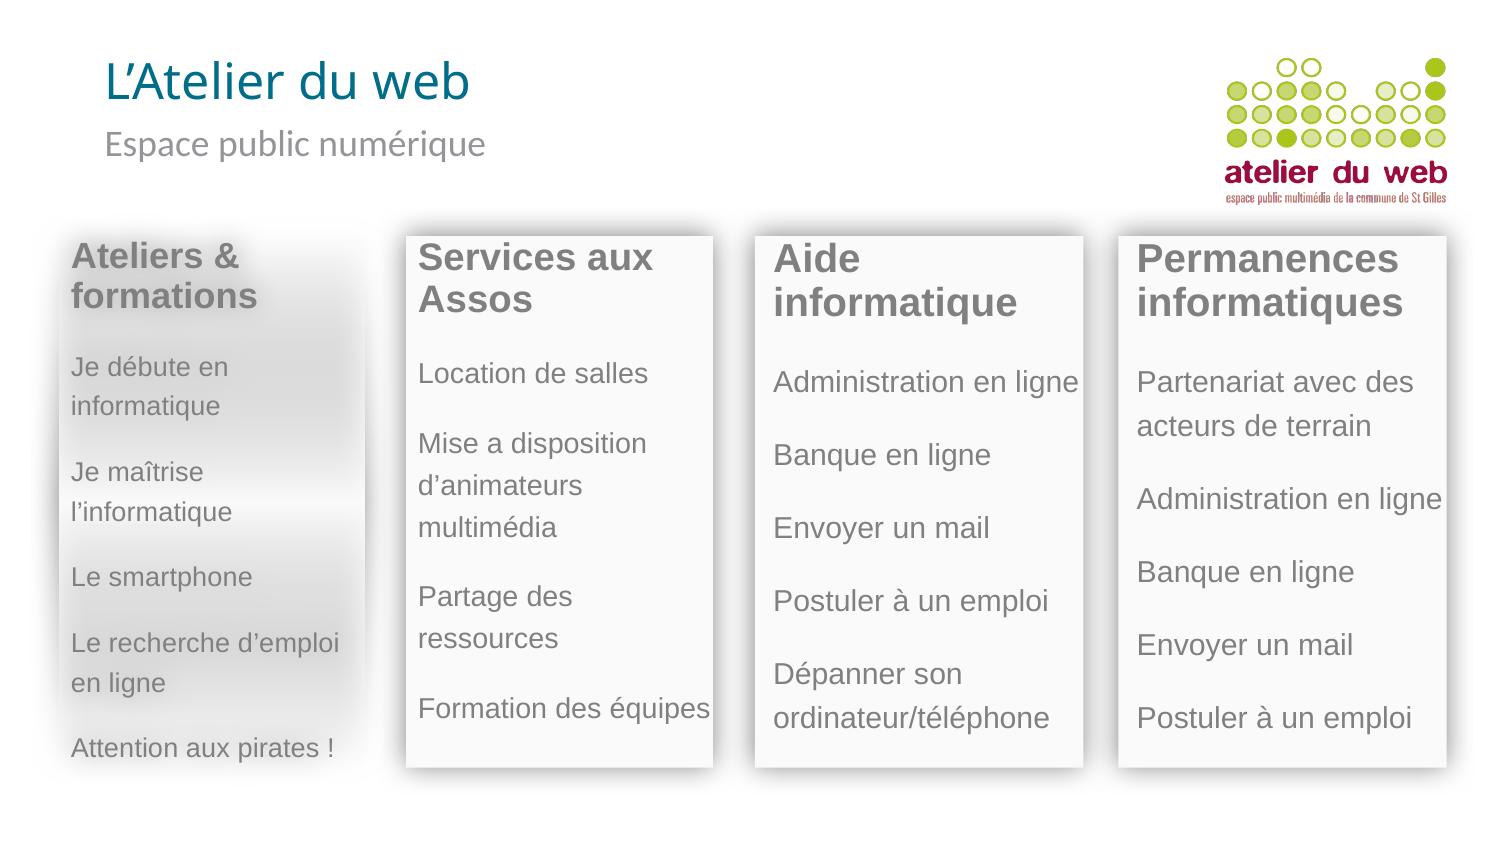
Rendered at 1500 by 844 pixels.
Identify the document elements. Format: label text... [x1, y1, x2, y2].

picture [165, 702, 598, 826]
text_box Services aux Assos Location de salles Mise a disposition d’animateurs multimédia Partage des ressources Formation des équipes [406, 236, 713, 768]
text_box Espace public numérique [89, 145, 1035, 213]
list Ateliers & formations Je débute en informatique Je maîtrise l’informatique Le smartphone Le recherche d’emploi en ligne Attention aux pirates ! [59, 236, 365, 768]
picture [1225, 58, 1447, 205]
text_box Aide informatique Administration en ligne Banque en ligne Envoyer un mail Postuler à un emploi Dépanner son ordinateur/téléphone [754, 236, 1084, 768]
text_box L’Atelier du web [89, 49, 1035, 145]
text_box Permanences informatiques Partenariat avec des acteurs de terrain Administration en ligne Banque en ligne Envoyer un mail Postuler à un emploi [1118, 236, 1447, 768]
